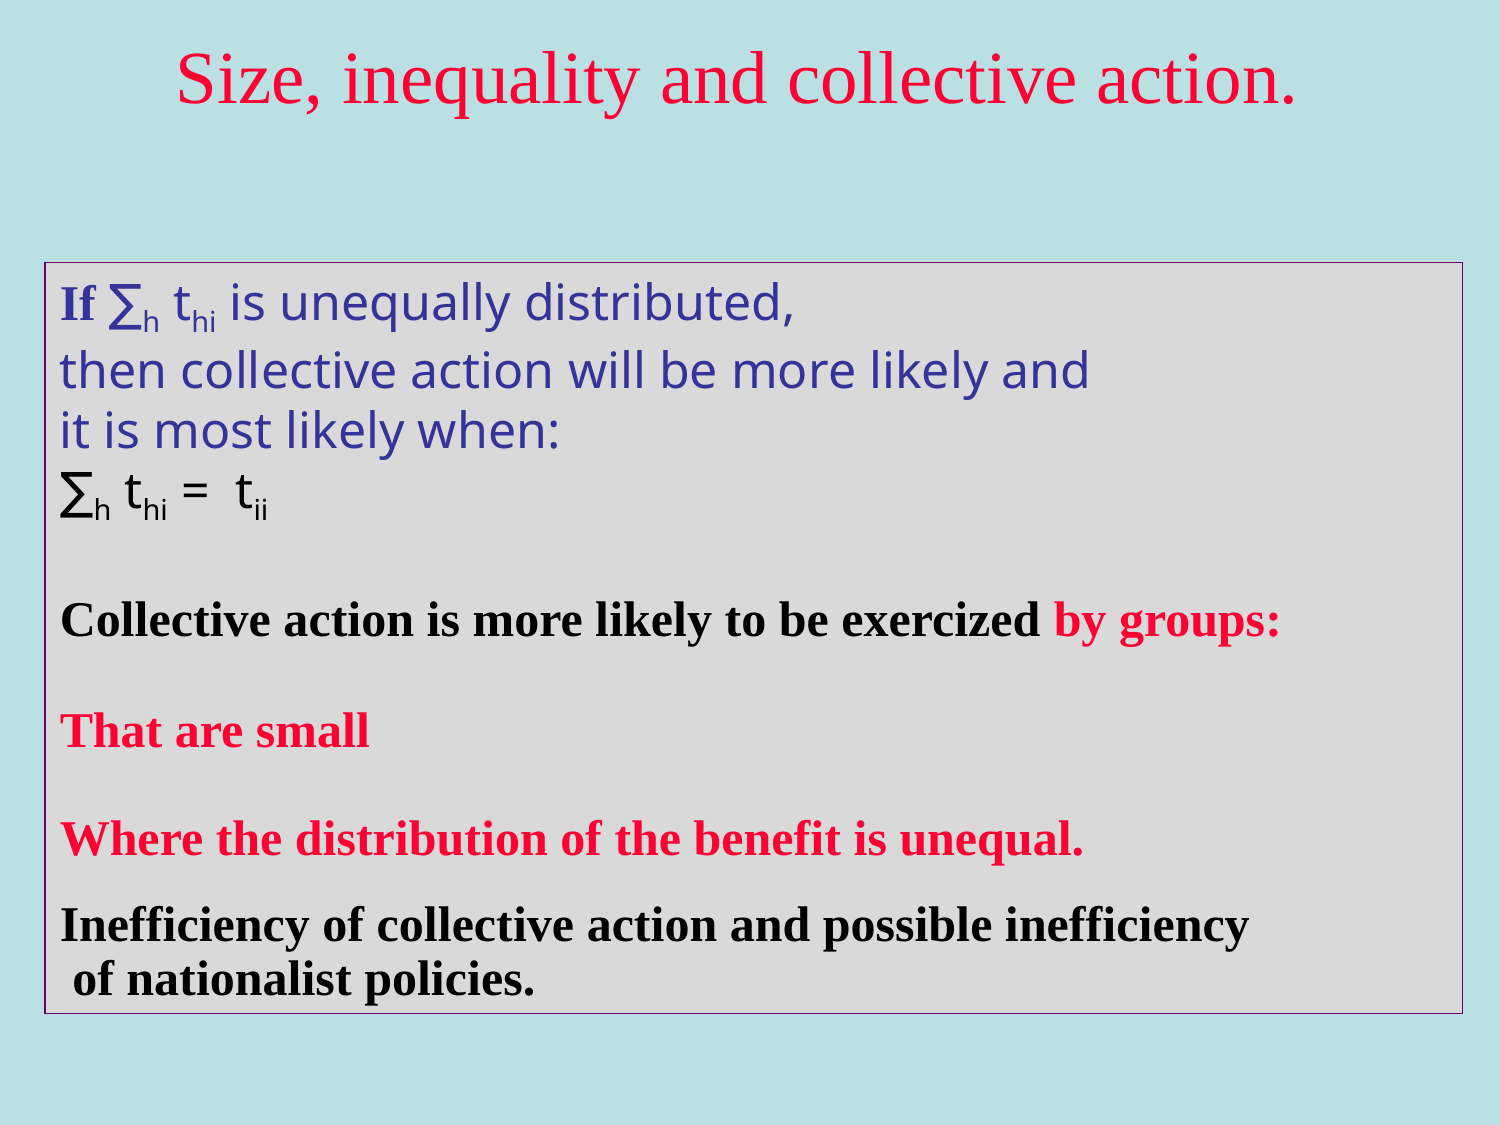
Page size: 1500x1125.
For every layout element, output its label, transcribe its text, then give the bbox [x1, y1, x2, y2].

title Size, inequality and collective action. [99, 24, 1376, 213]
text_box If ∑h thi is unequally distributed, then collective action will be more likely and it is most likely when: ∑h thi = tii Collective action is more likely to be exercized by groups: That are small Where the distribution of the benefit is unequal. Inefficiency of collective action and possible inefficiency of nationalist policies. [45, 262, 1463, 1014]
